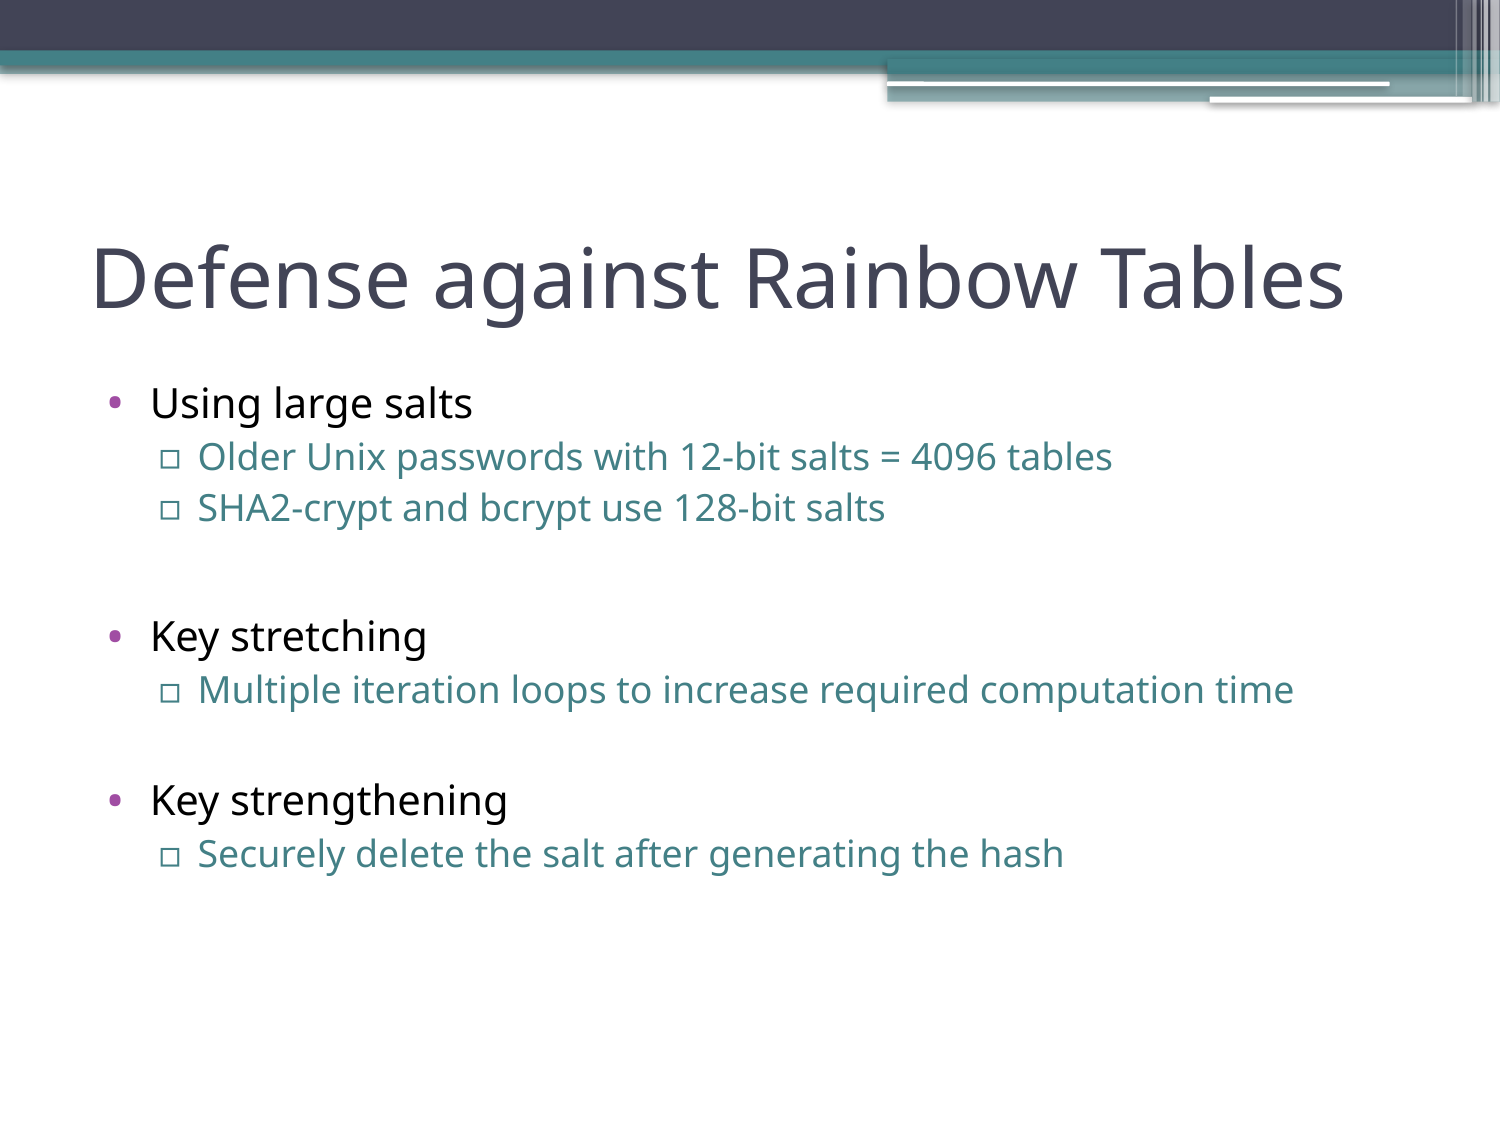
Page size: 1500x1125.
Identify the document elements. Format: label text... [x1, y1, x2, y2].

list Using large salts Older Unix passwords with 12-bit salts = 4096 tables SHA2-crypt and bcrypt use 128-bit salts Key stretching Multiple iteration loops to increase required computation time Key strengthening Securely delete the salt after generating the hash [75, 368, 1425, 1079]
title Defense against Rainbow Tables [75, 187, 1425, 363]
